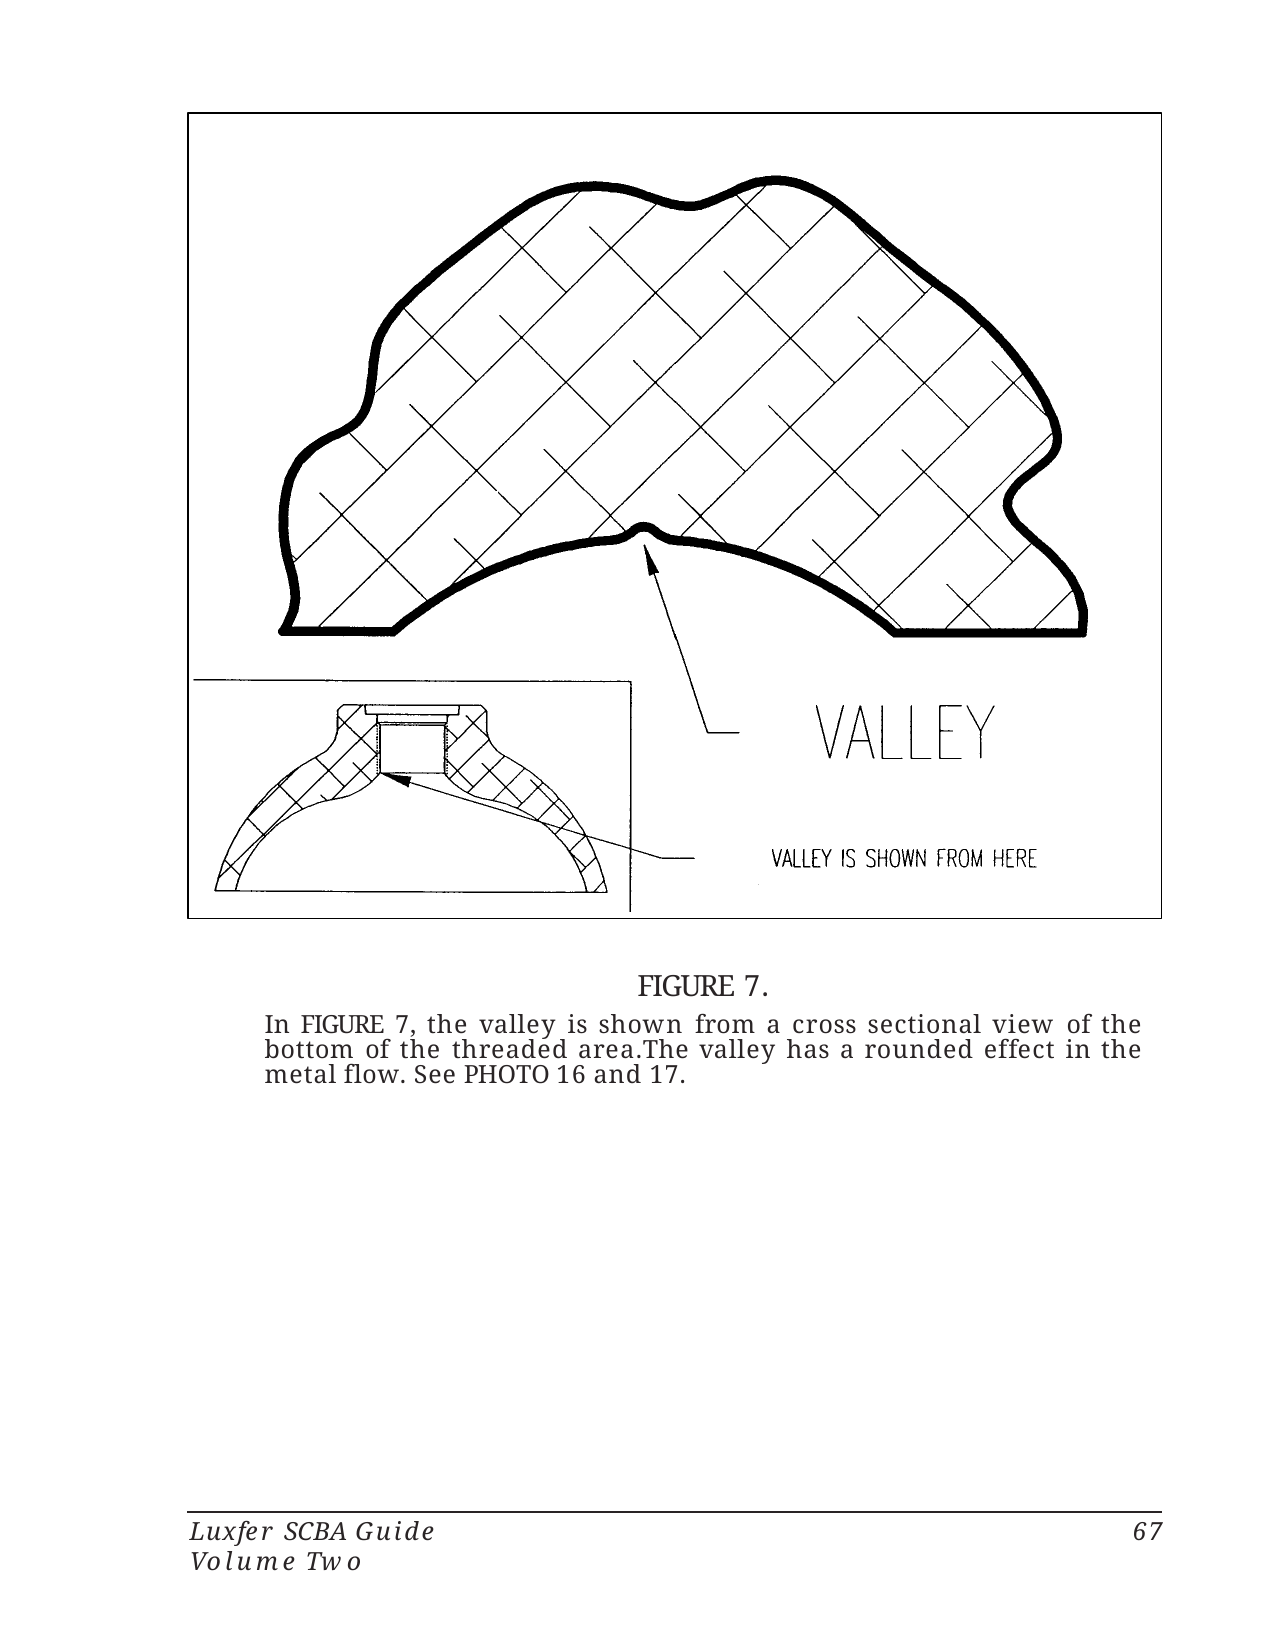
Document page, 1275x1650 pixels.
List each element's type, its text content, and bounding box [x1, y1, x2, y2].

text_box 67 [1130, 1515, 1163, 1546]
text_box FIGURE 7. In FIGURE 7, the valley is shown from a cross sectional view of the bottom of the threaded area.The valley has a rounded effect in the metal flow. See PHOTO 16 and 17. [262, 967, 1144, 1089]
text_box [187, 112, 1162, 919]
text_box Luxfer SCBA Guide Volume Two [187, 1515, 541, 1576]
